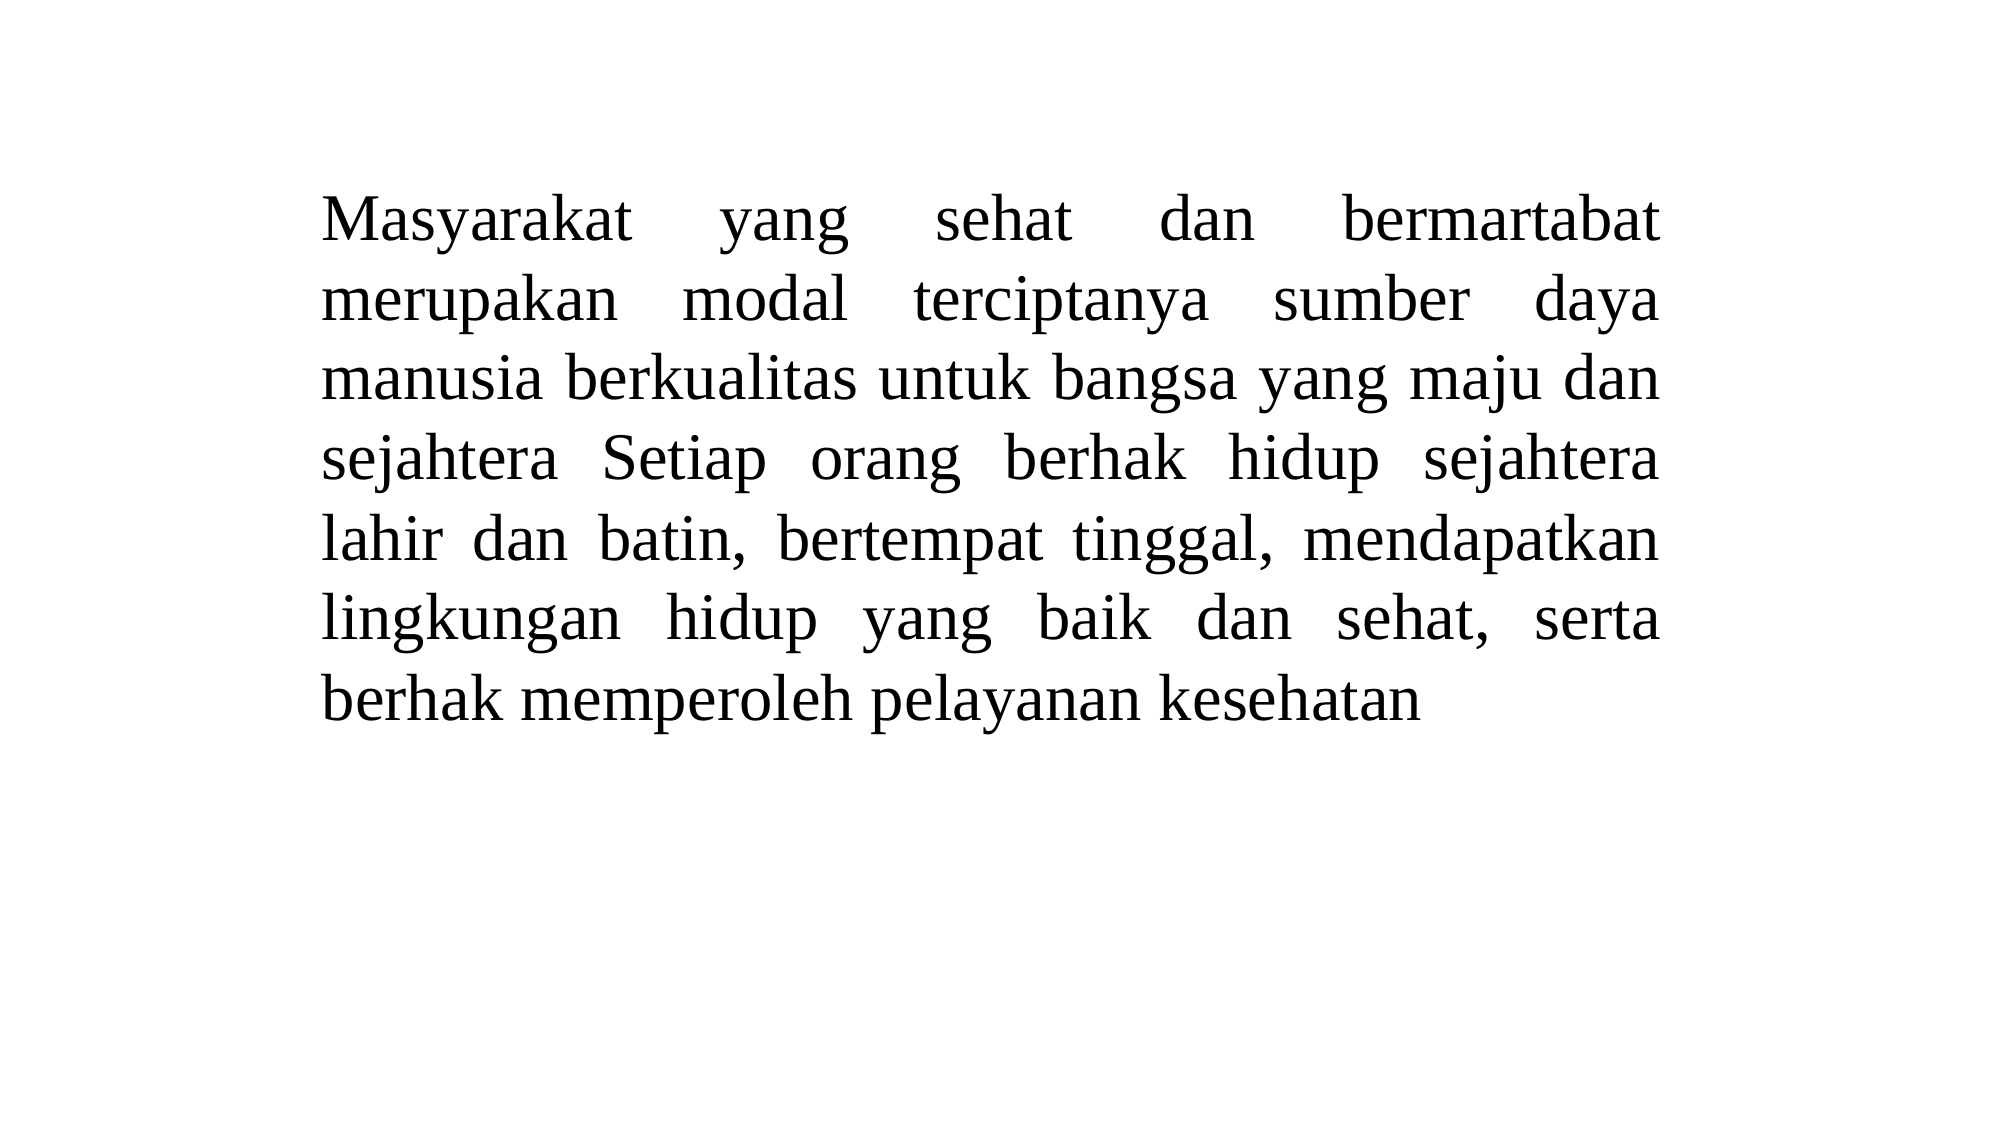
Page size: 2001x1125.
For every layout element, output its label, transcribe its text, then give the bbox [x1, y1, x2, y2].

text_box Masyarakat yang sehat dan bermartabat merupakan modal terciptanya sumber daya manusia berkualitas untuk bangsa yang maju dan sejahtera Setiap orang berhak hidup sejahtera lahir dan batin, bertempat tinggal, mendapatkan lingkungan hidup yang baik dan sehat, serta berhak memperoleh pelayanan kesehatan [306, 166, 1678, 741]
